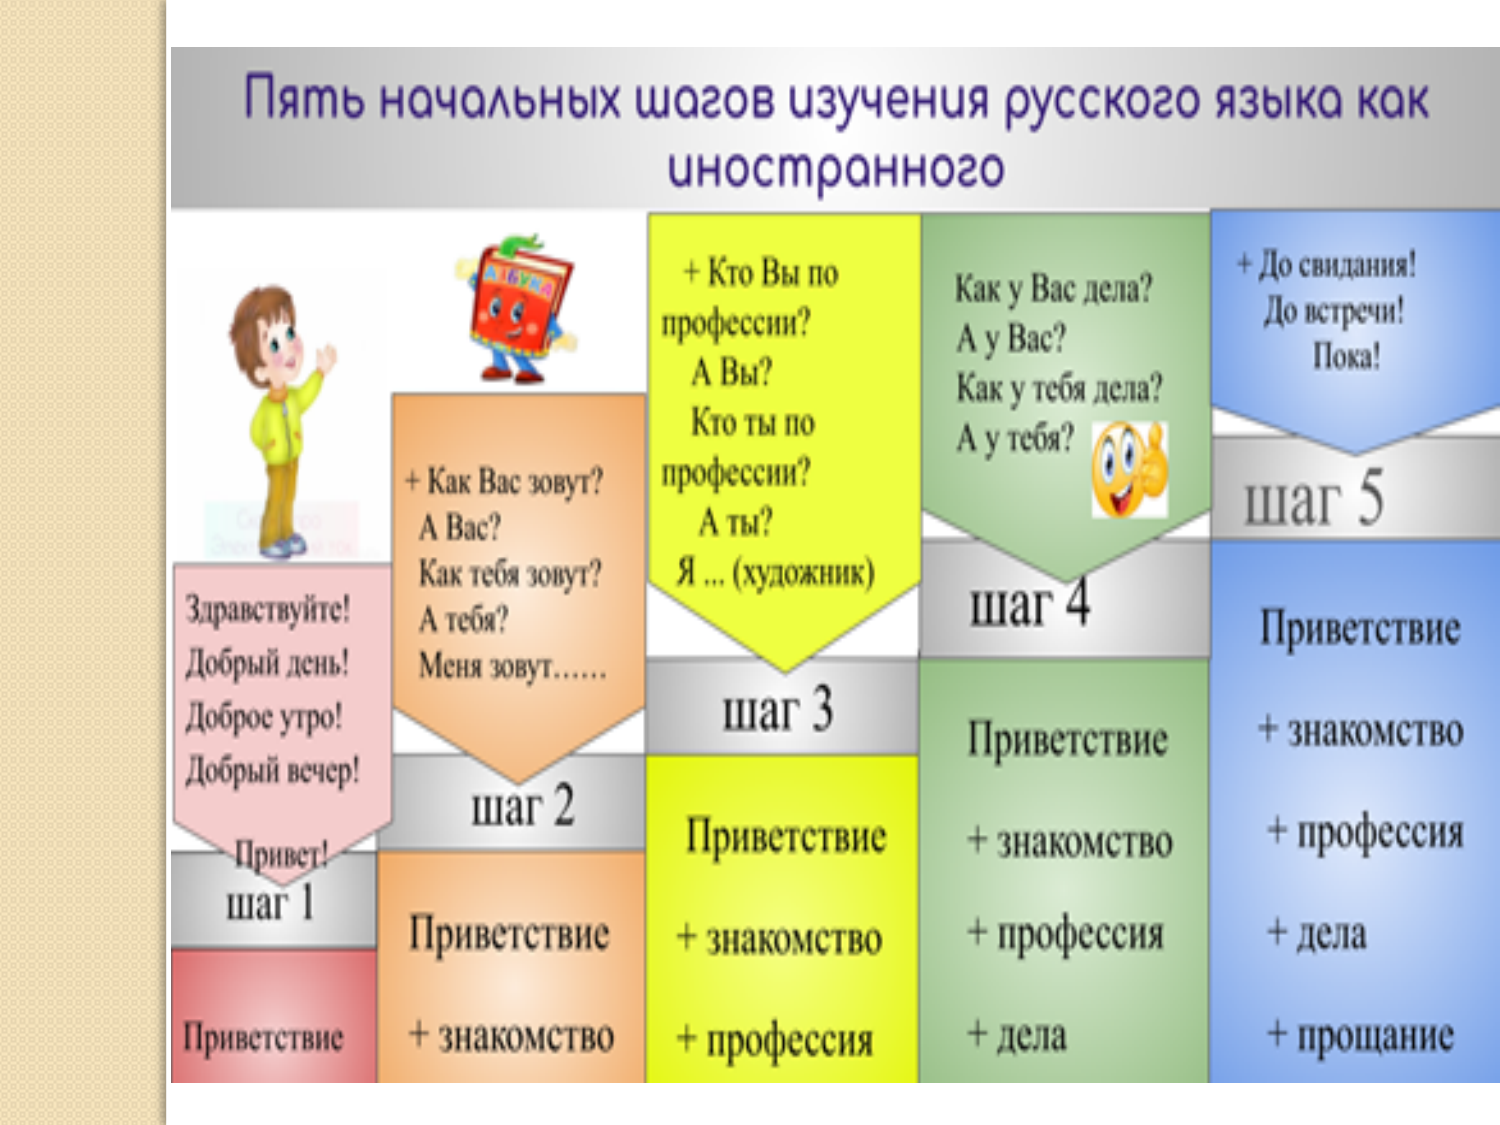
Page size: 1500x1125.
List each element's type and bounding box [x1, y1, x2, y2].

picture [170, 47, 1500, 1083]
